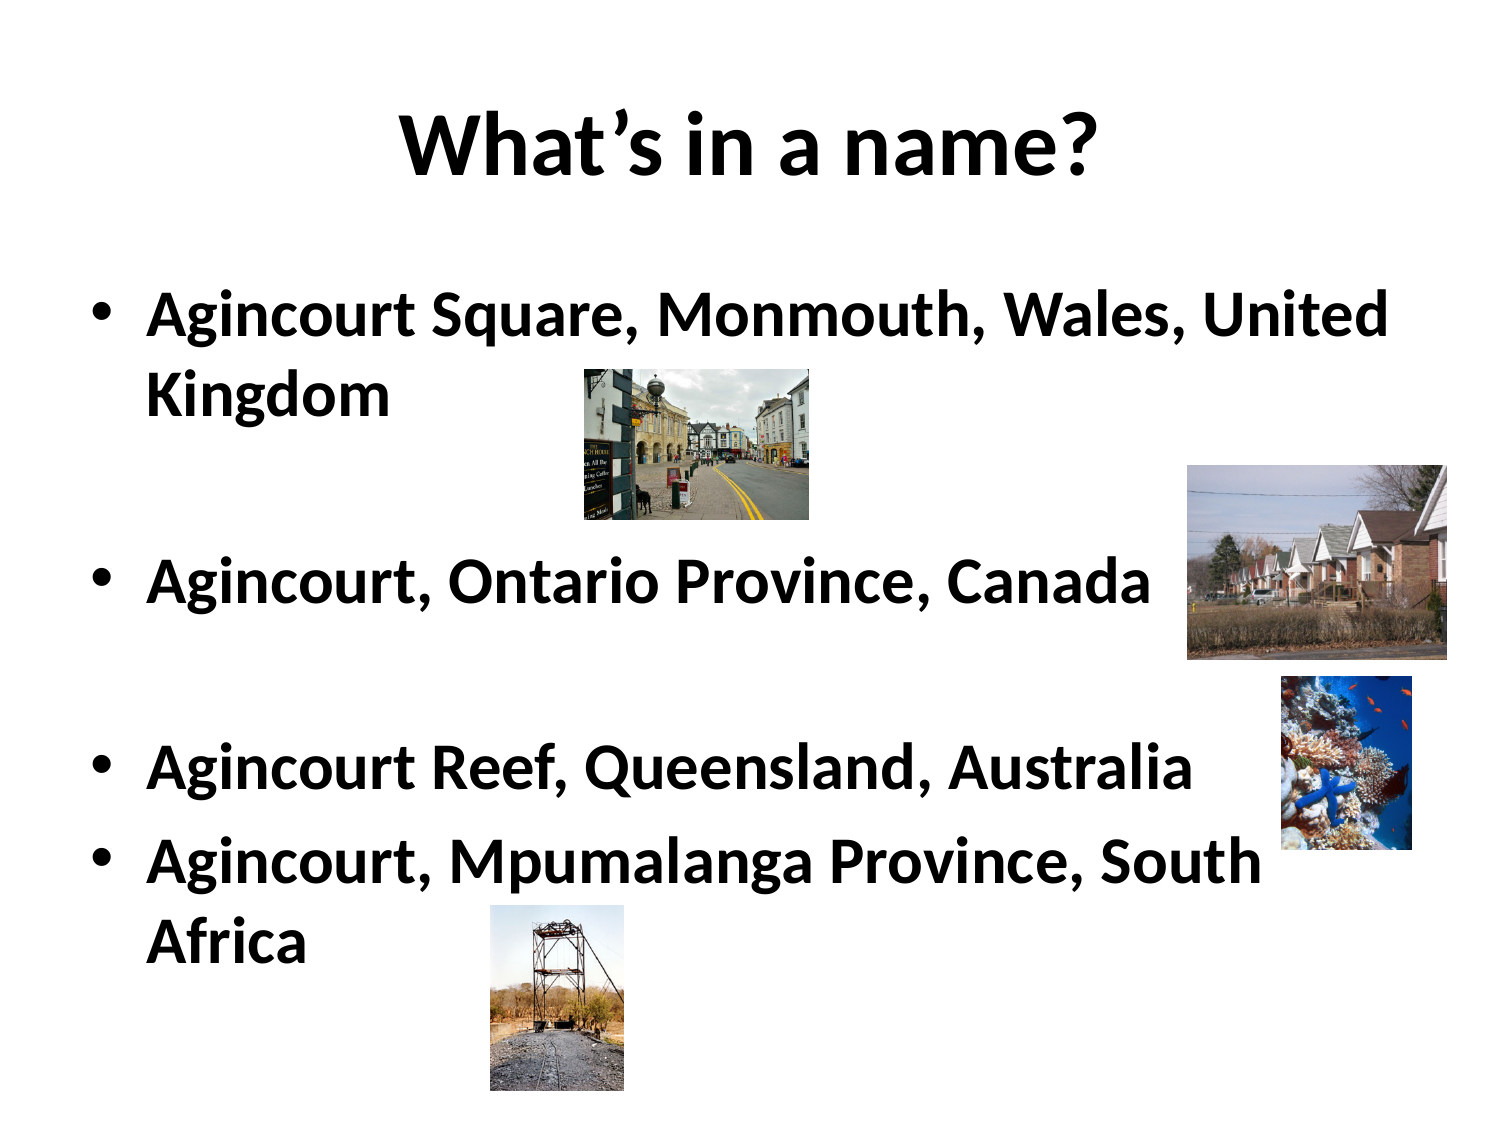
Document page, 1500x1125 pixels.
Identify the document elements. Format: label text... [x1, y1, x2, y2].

picture [1281, 676, 1412, 850]
picture [489, 904, 625, 1091]
title What’s in a name? [75, 45, 1425, 233]
list Agincourt Square, Monmouth, Wales, United Kingdom Agincourt, Ontario Province, Canada Agincourt Reef, Queensland, Australia Agincourt, Mpumalanga Province, South Africa [75, 262, 1425, 1005]
picture [1186, 464, 1447, 660]
picture [584, 368, 810, 520]
